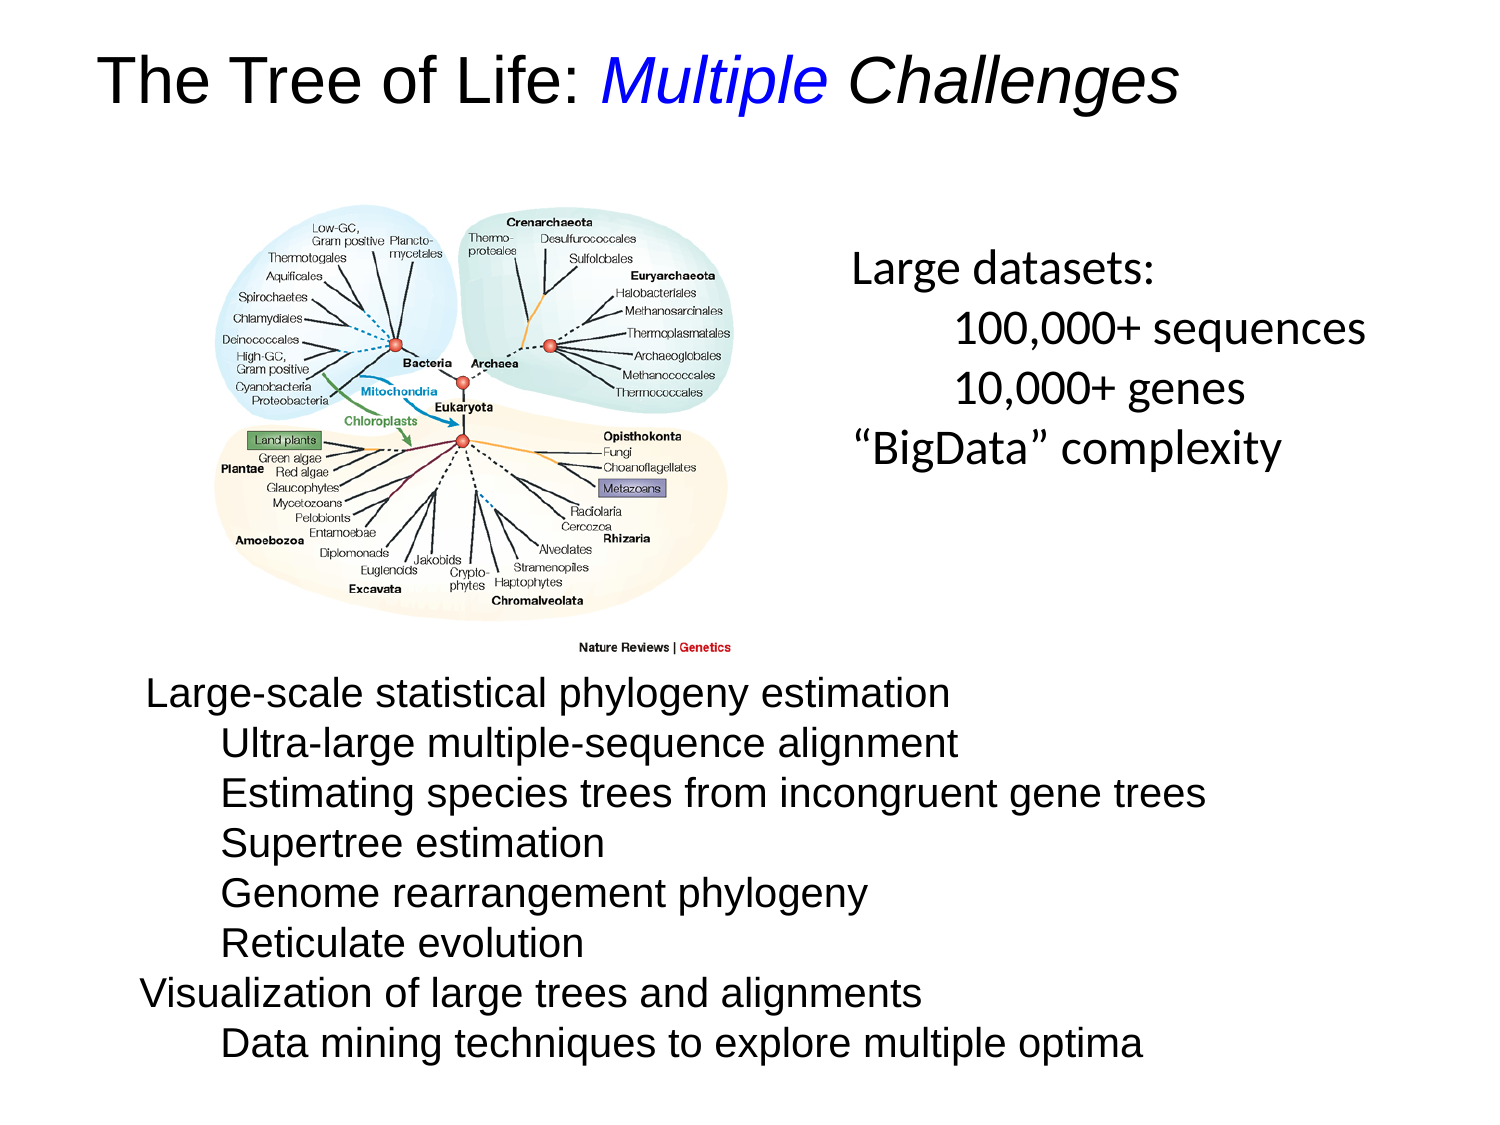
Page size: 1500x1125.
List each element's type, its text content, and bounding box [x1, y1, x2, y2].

picture [200, 187, 756, 668]
text_box Large datasets: 100,000+ sequences 10,000+ genes “BigData” complexity [836, 226, 1382, 572]
text_box Large-scale statistical phylogeny estimation Ultra-large multiple-sequence alignment Estimating species trees from incongruent gene trees Supertree estimation Genome rearrangement phylogeny Reticulate evolution Visualization of large trees and alignments Data mining techniques to explore multiple optima [55, 658, 1269, 1074]
text_box The Tree of Life: Multiple Challenges [82, 29, 1454, 125]
